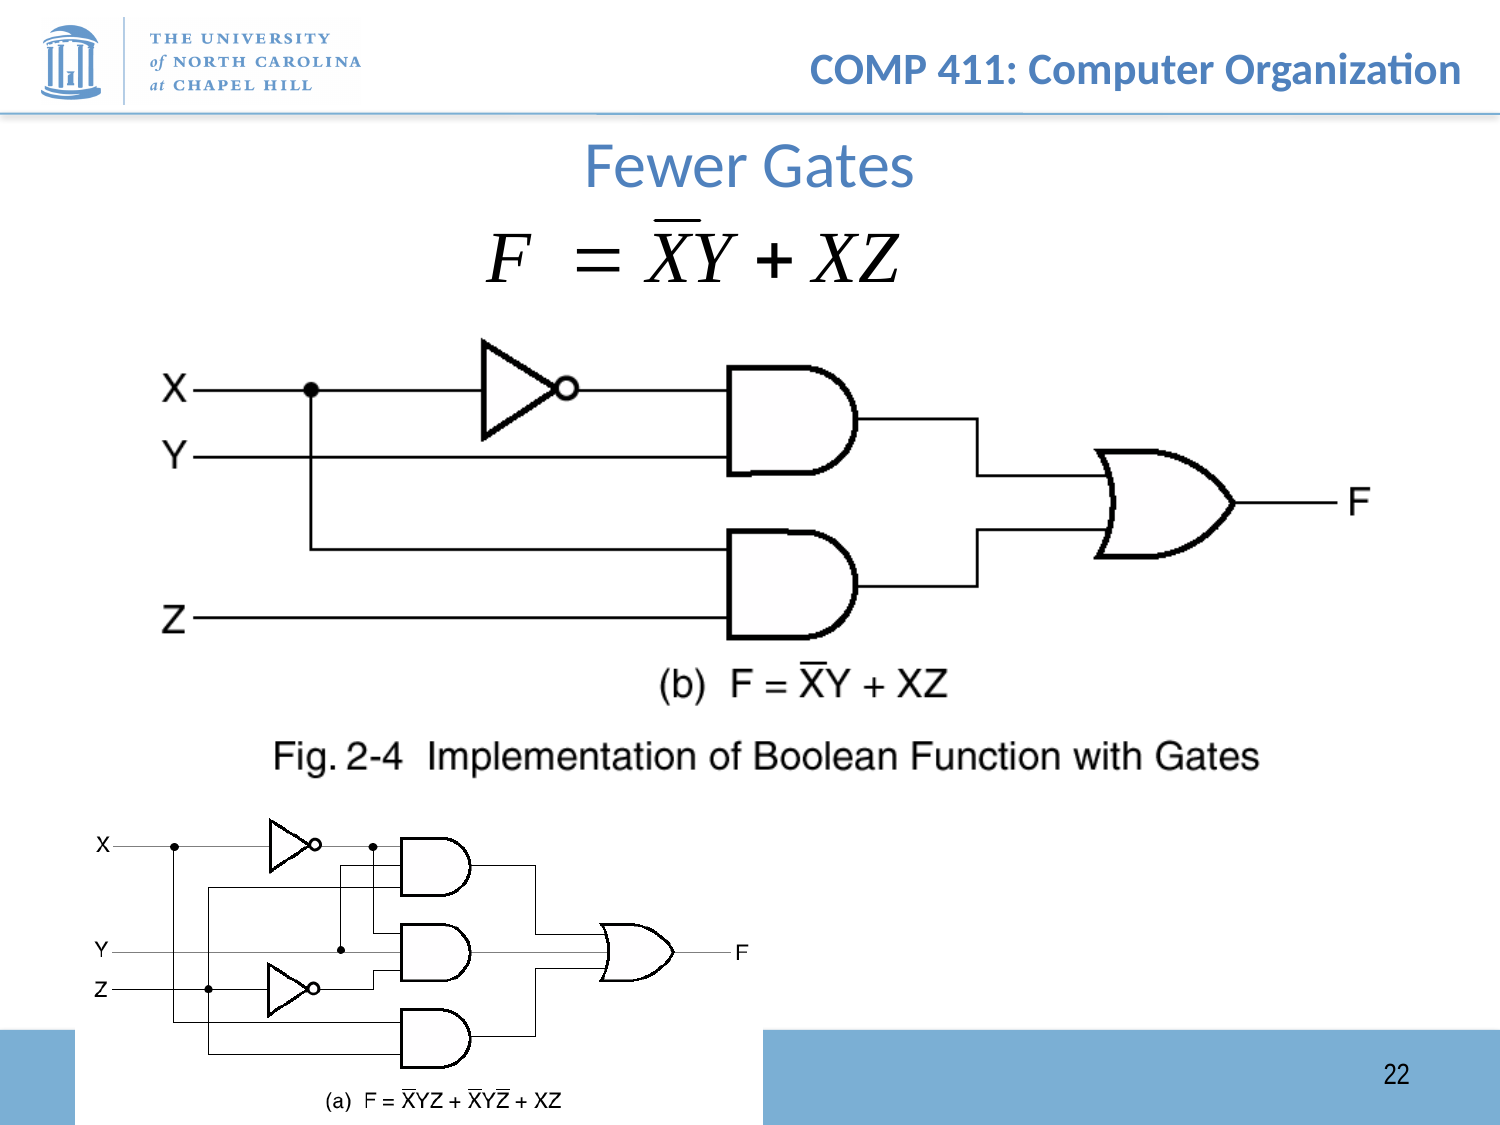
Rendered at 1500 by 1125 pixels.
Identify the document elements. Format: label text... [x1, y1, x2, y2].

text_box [473, 202, 921, 295]
slide_number 22 [1074, 1042, 1425, 1103]
picture [74, 324, 1427, 1125]
picture [41, 17, 361, 105]
title Fewer Gates [0, 113, 1500, 209]
